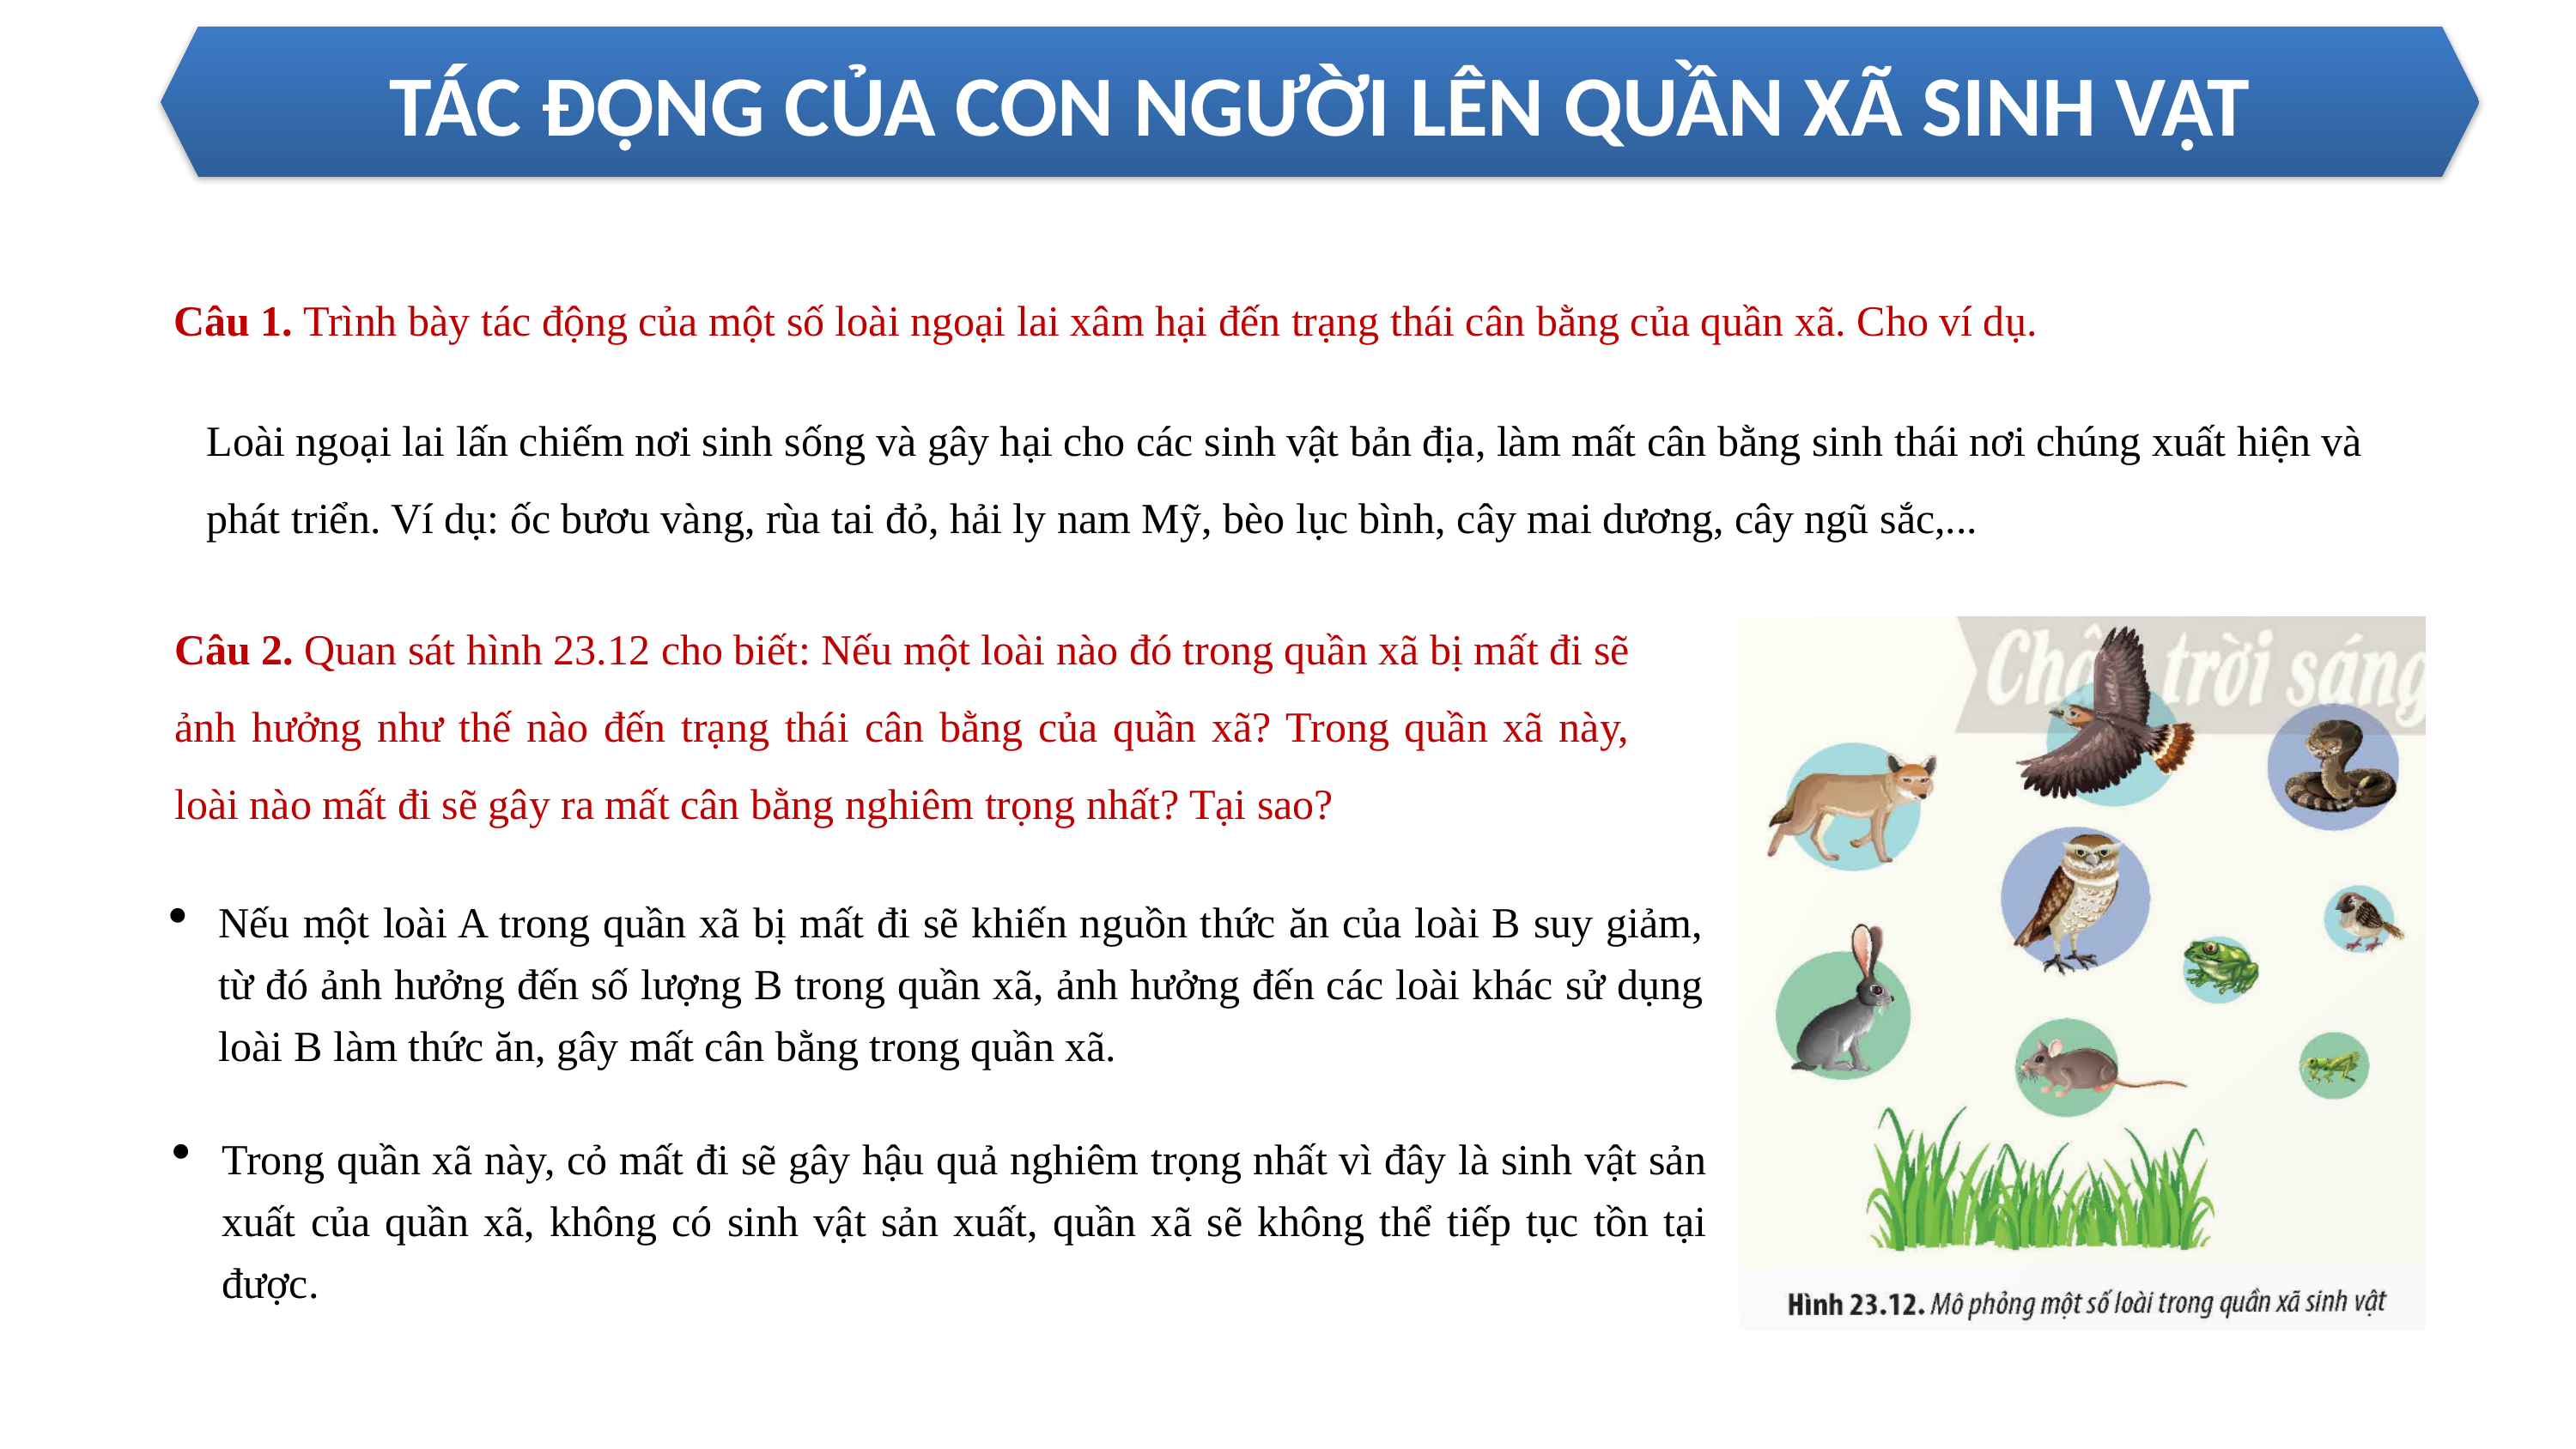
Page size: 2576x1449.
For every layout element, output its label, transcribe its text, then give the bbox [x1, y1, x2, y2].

text_box Câu 2. Quan sát hình 23.12 cho biết: Nếu một loài nào đó trong quần xã bị mất đi sẽ ảnh hưởng như thế nào đến trạng thái cân bằng của quần xã? Trong quần xã này, loài nào mất đi sẽ gây ra mất cân bằng nghiêm trọng nhất? Tại sao? [161, 590, 1643, 834]
text_box Loài ngoại lai lấn chiếm nơi sinh sống và gây hại cho các sinh vật bản địa, làm mất cân bằng sinh thái nơi chúng xuất hiện và phát triển. Ví dụ: ốc bươu vàng, rùa tai đỏ, hải ly nam Mỹ, bèo lục bình, cây mai dương, cây ngũ sắc,... [194, 381, 2423, 549]
text_box Trong quần xã này, cỏ mất đi sẽ gây hậu quả nghiêm trọng nhất vì đây là sinh vật sản xuất của quần xã, không có sinh vật sản xuất, quần xã sẽ không thể tiếp tục tồn tại được. [161, 1114, 1721, 1313]
text_box TÁC ĐỘNG CỦA CON NGƯỜI LÊN QUẦN XÃ SINH VẬT [161, 27, 2480, 178]
picture [1738, 616, 2427, 1331]
text_box Nếu một loài A trong quần xã bị mất đi sẽ khiến nguồn thức ăn của loài B suy giảm, từ đó ảnh hưởng đến số lượng B trong quần xã, ảnh hưởng đến các loài khác sử dụng loài B làm thức ăn, gây mất cân bằng trong quần xã. [157, 878, 1717, 1077]
text_box Câu 1. Trình bày tác động của một số loài ngoại lai xâm hại đến trạng thái cân bằng của quần xã. Cho ví dụ. [161, 276, 2426, 351]
